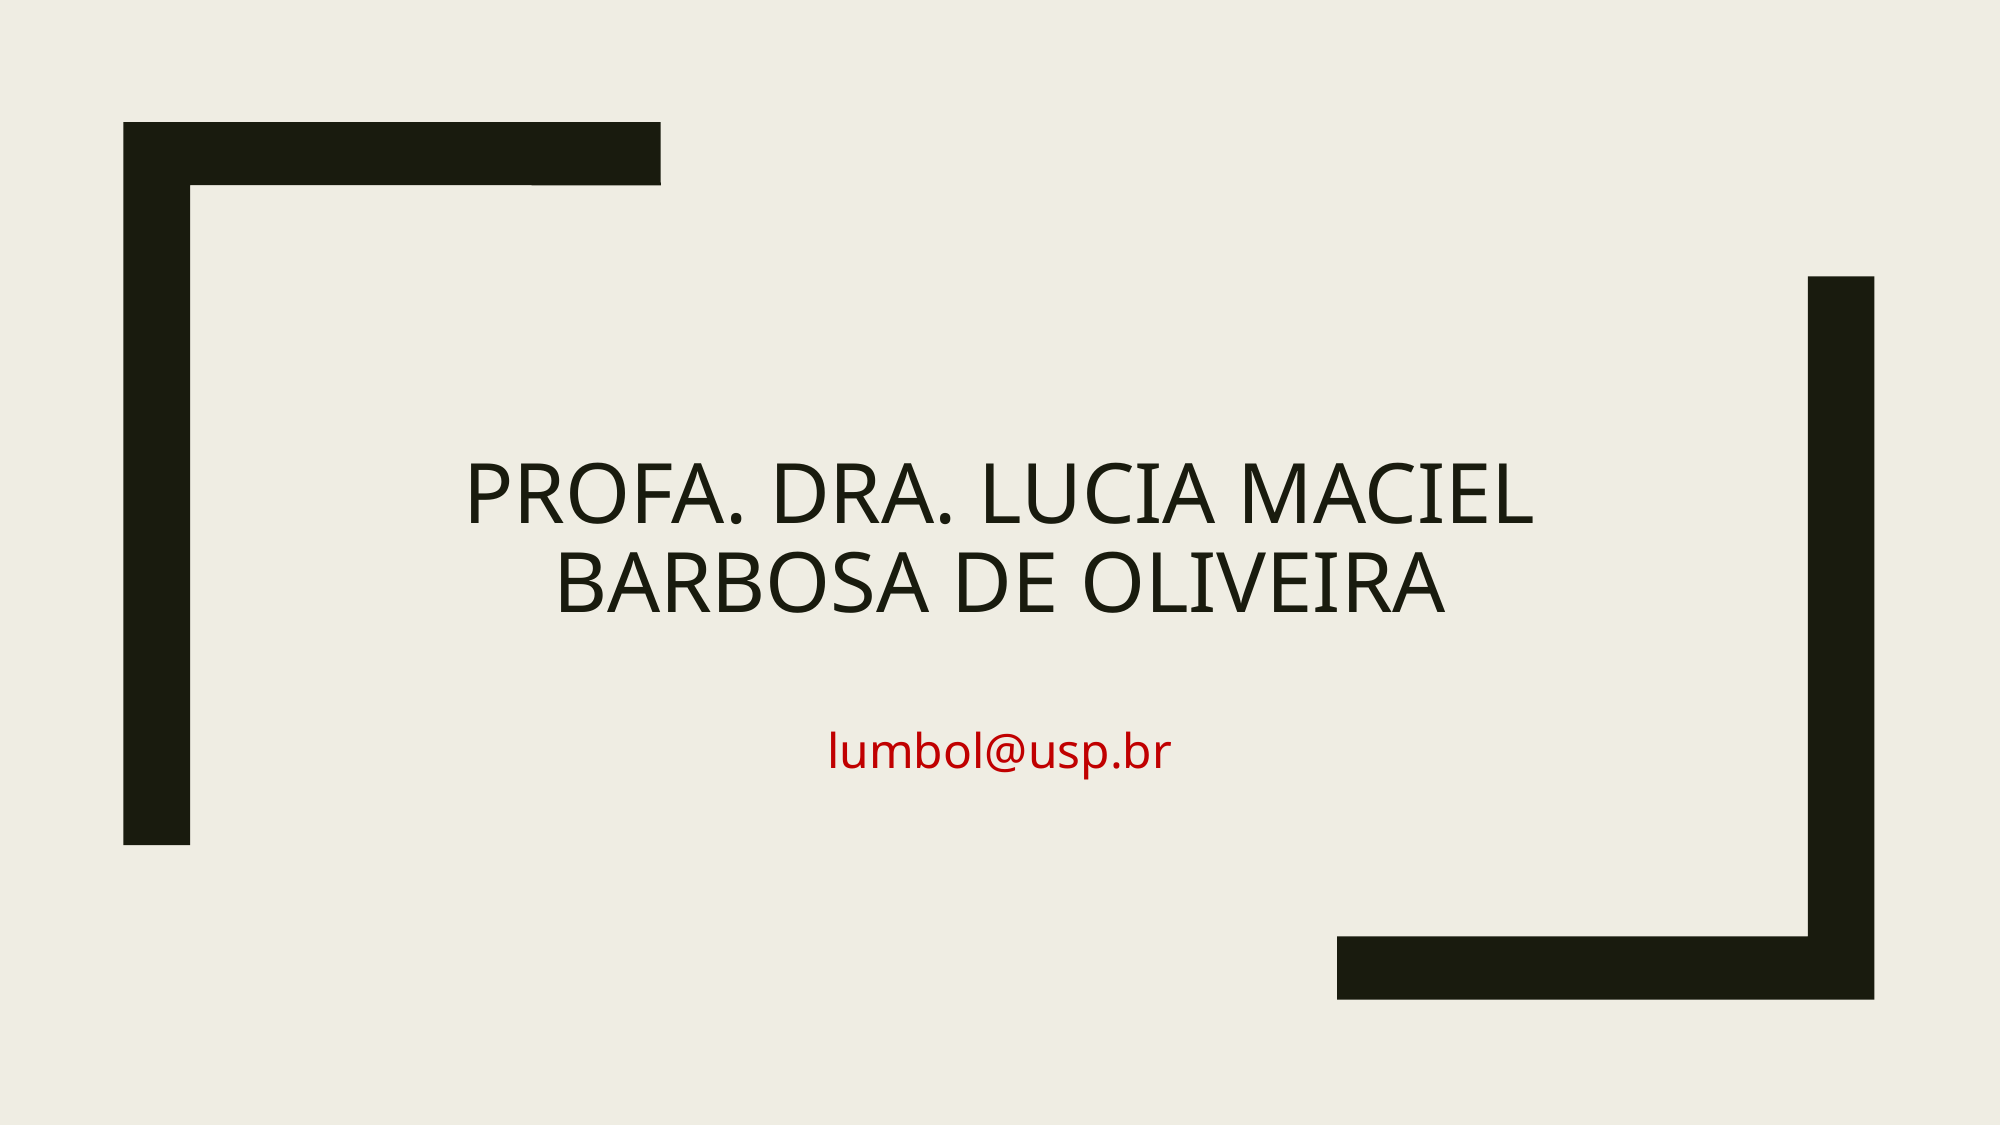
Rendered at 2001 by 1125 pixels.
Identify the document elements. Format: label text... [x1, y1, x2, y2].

subtitle lumbol@usp.br [439, 649, 1561, 828]
title Profa. Dra. Lucia Maciel Barbosa de Oliveira [314, 293, 1686, 638]
